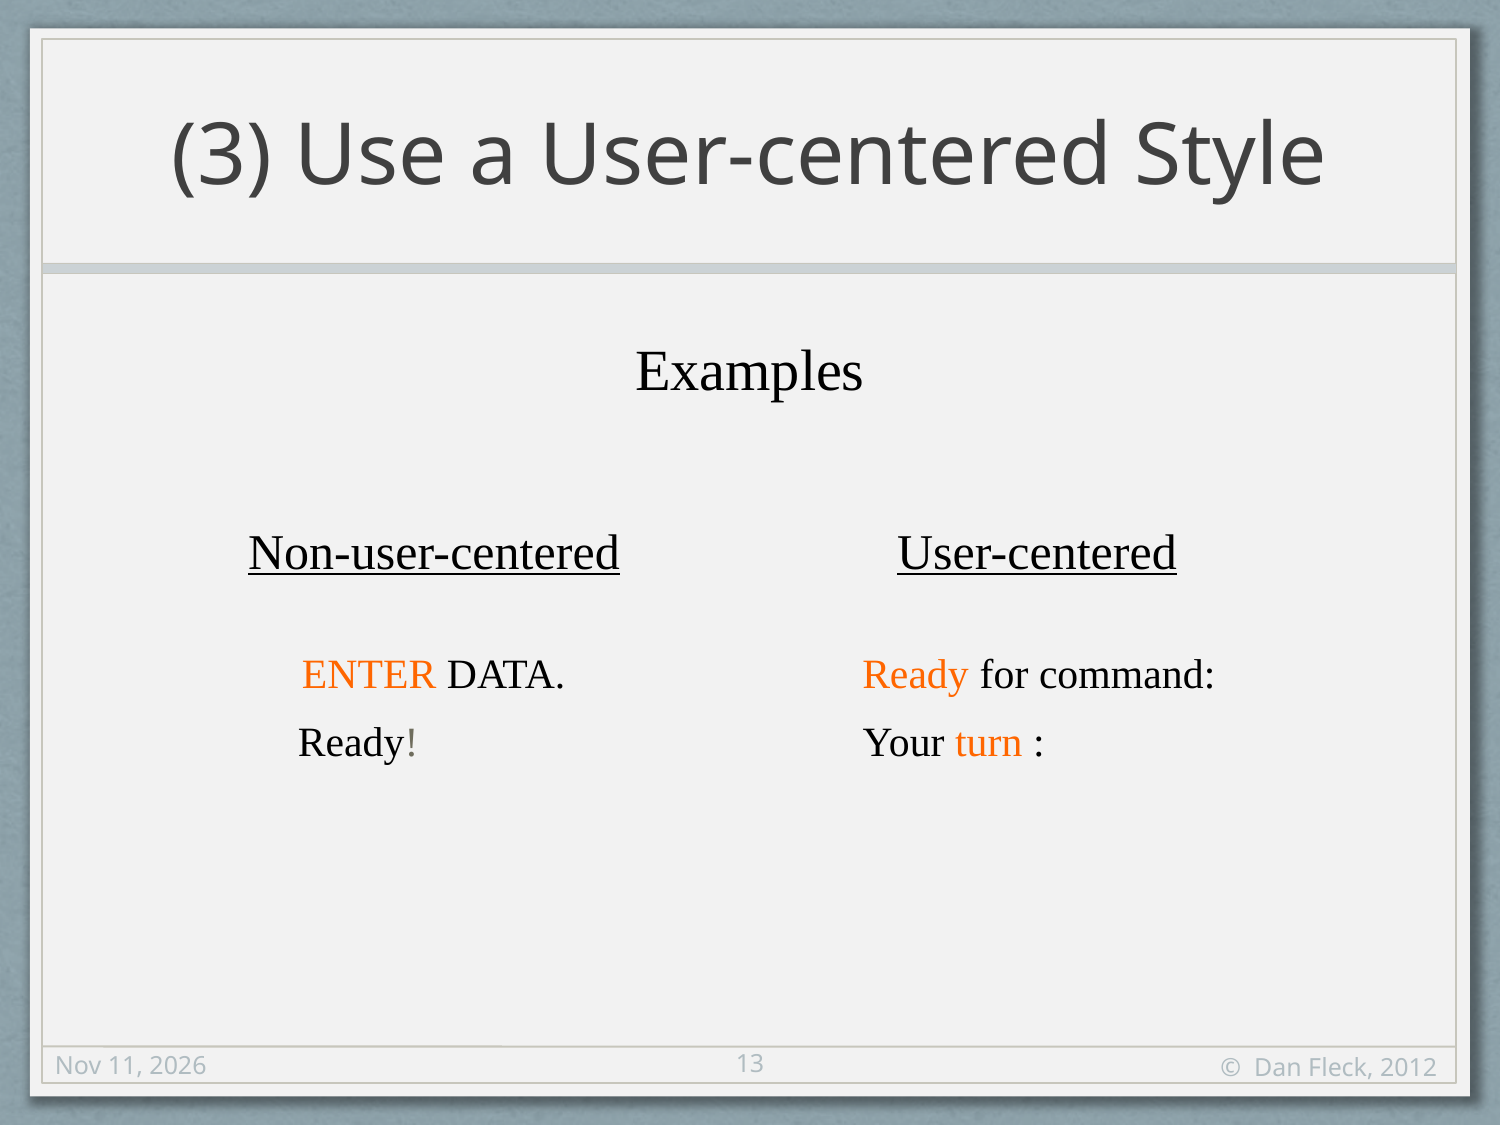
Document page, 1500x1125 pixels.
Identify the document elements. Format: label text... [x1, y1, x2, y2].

text_box Your turn : [847, 707, 1060, 773]
text_box ENTER DATA. [287, 639, 581, 705]
text_box Ready! [283, 707, 434, 773]
text_box Examples [620, 324, 880, 410]
text_box User-centered [882, 512, 1193, 588]
text_box Non-user-centered [233, 512, 635, 588]
text_box Ready for command: [847, 639, 1231, 705]
slide_number 13 [687, 1042, 813, 1088]
slide_number 27-Sep-12 [39, 1045, 390, 1088]
title (3) Use a User-centered Style [147, 40, 1353, 260]
footer © Dan Fleck, 2012 [977, 1045, 1453, 1088]
